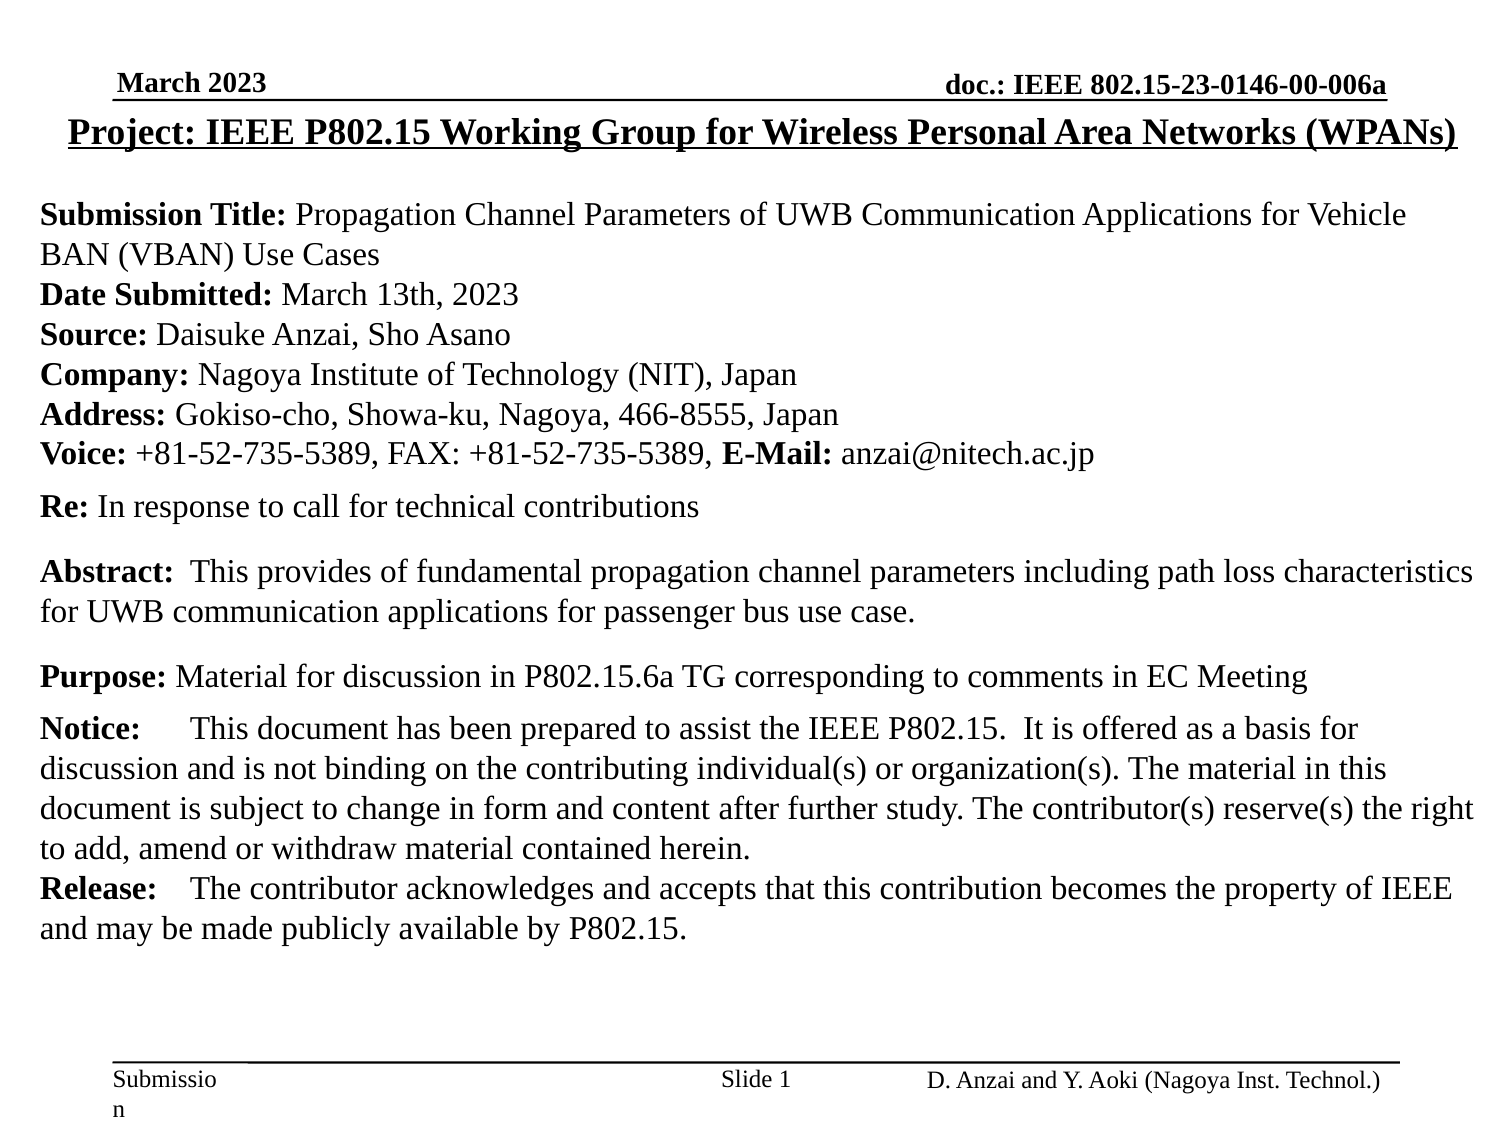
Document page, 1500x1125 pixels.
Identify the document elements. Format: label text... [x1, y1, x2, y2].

slide_number Slide 1 [712, 1062, 800, 1093]
text_box Project: IEEE P802.15 Working Group for Wireless Personal Area Networks (WPANs) Submission Title: Propagation Channel Parameters of UWB Communication Applications for Vehicle BAN (VBAN) Use Cases Date Submitted: March 13th, 2023 Source: Daisuke Anzai, Sho Asano Company: Nagoya Institute of Technology (NIT), Japan Address: Gokiso-cho, Showa-ku, Nagoya, 466-8555, Japan Voice: +81-52-735-5389, FAX: +81-52-735-5389, E-Mail: anzai@nitech.ac.jp Re: In response to call for technical contributions Abstract: This provides of fundamental propagation channel parameters including path loss characteristics for UWB communication applications for passenger bus use case. Purpose: Material for discussion in P802.15.6a TG corresponding to comments in EC Meeting Notice: This document has been prepared to assist the IEEE P802.15. It is offered as a basis for discussion and is not binding on the contributing individual(s) or organization(s). The material in this document is subject to change in form and content after further study. The contributor(s) reserve(s) the right to add, amend or withdraw material contained herein. Release: The contributor acknowledges and accepts that this contribution becomes the property of IEEE and may be made publicly available by P802.15. [24, 99, 1500, 954]
